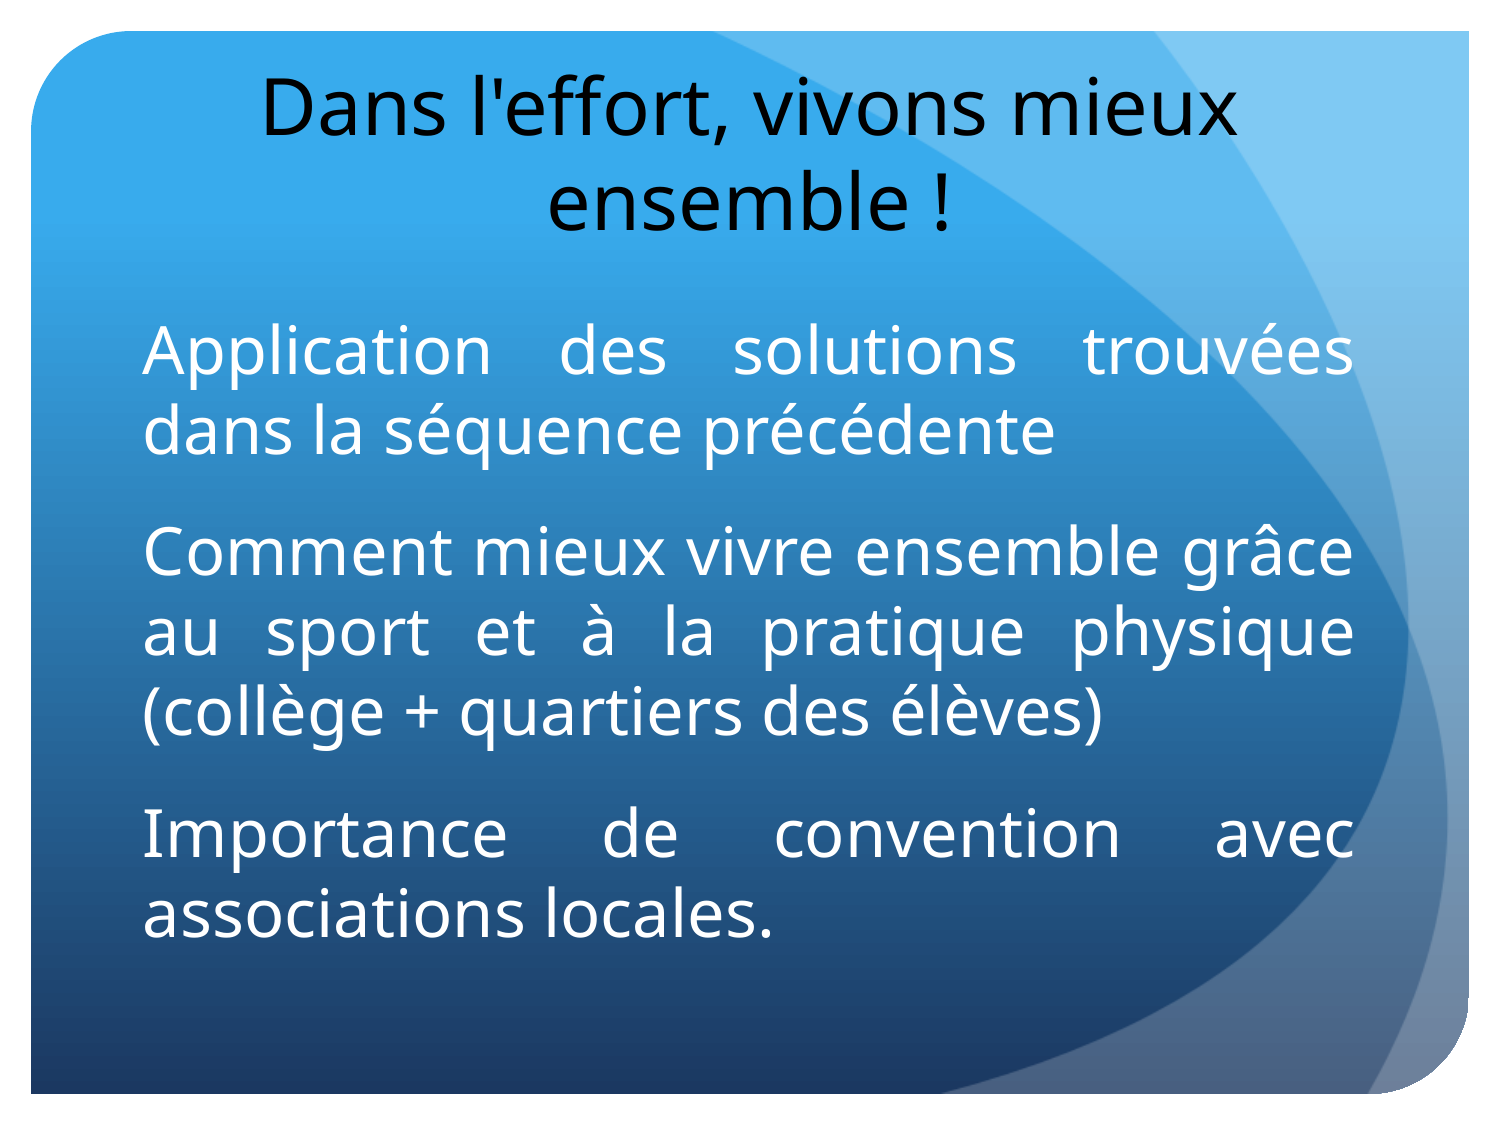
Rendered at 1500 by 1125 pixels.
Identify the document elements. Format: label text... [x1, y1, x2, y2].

list Application des solutions trouvées dans la séquence précédente Comment mieux vivre ensemble grâce au sport et à la pratique physique (collège + quartiers des élèves) Importance de convention avec associations locales. [127, 299, 1372, 991]
picture [24, 30, 1473, 1094]
title Dans l'effort, vivons mieux ensemble ! [127, 82, 1372, 254]
